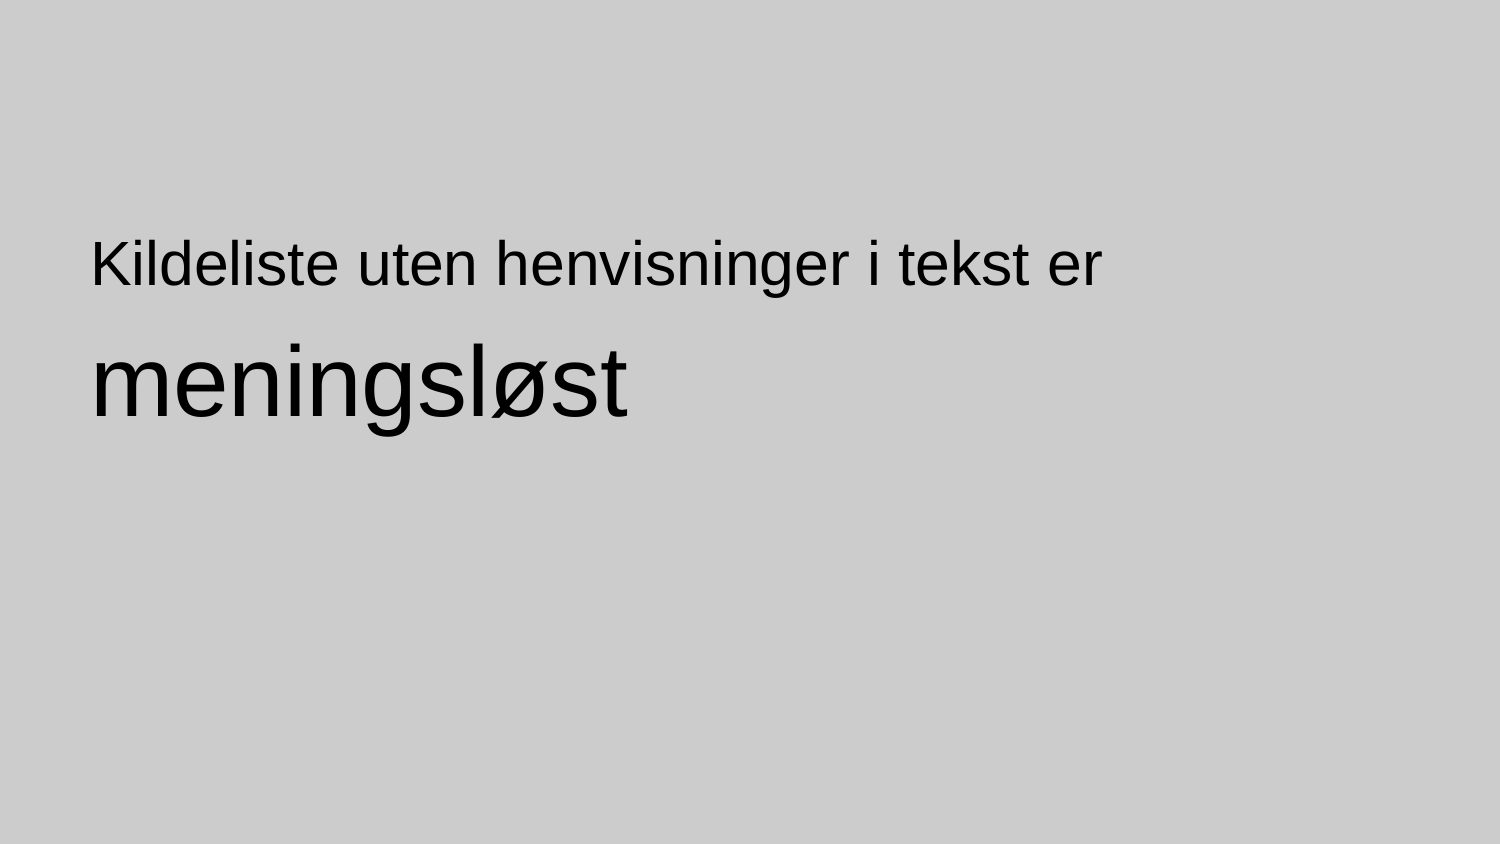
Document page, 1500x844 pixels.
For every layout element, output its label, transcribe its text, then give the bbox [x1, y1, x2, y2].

list Kildeliste uten henvisninger i tekst er meningsløst [75, 196, 1425, 808]
